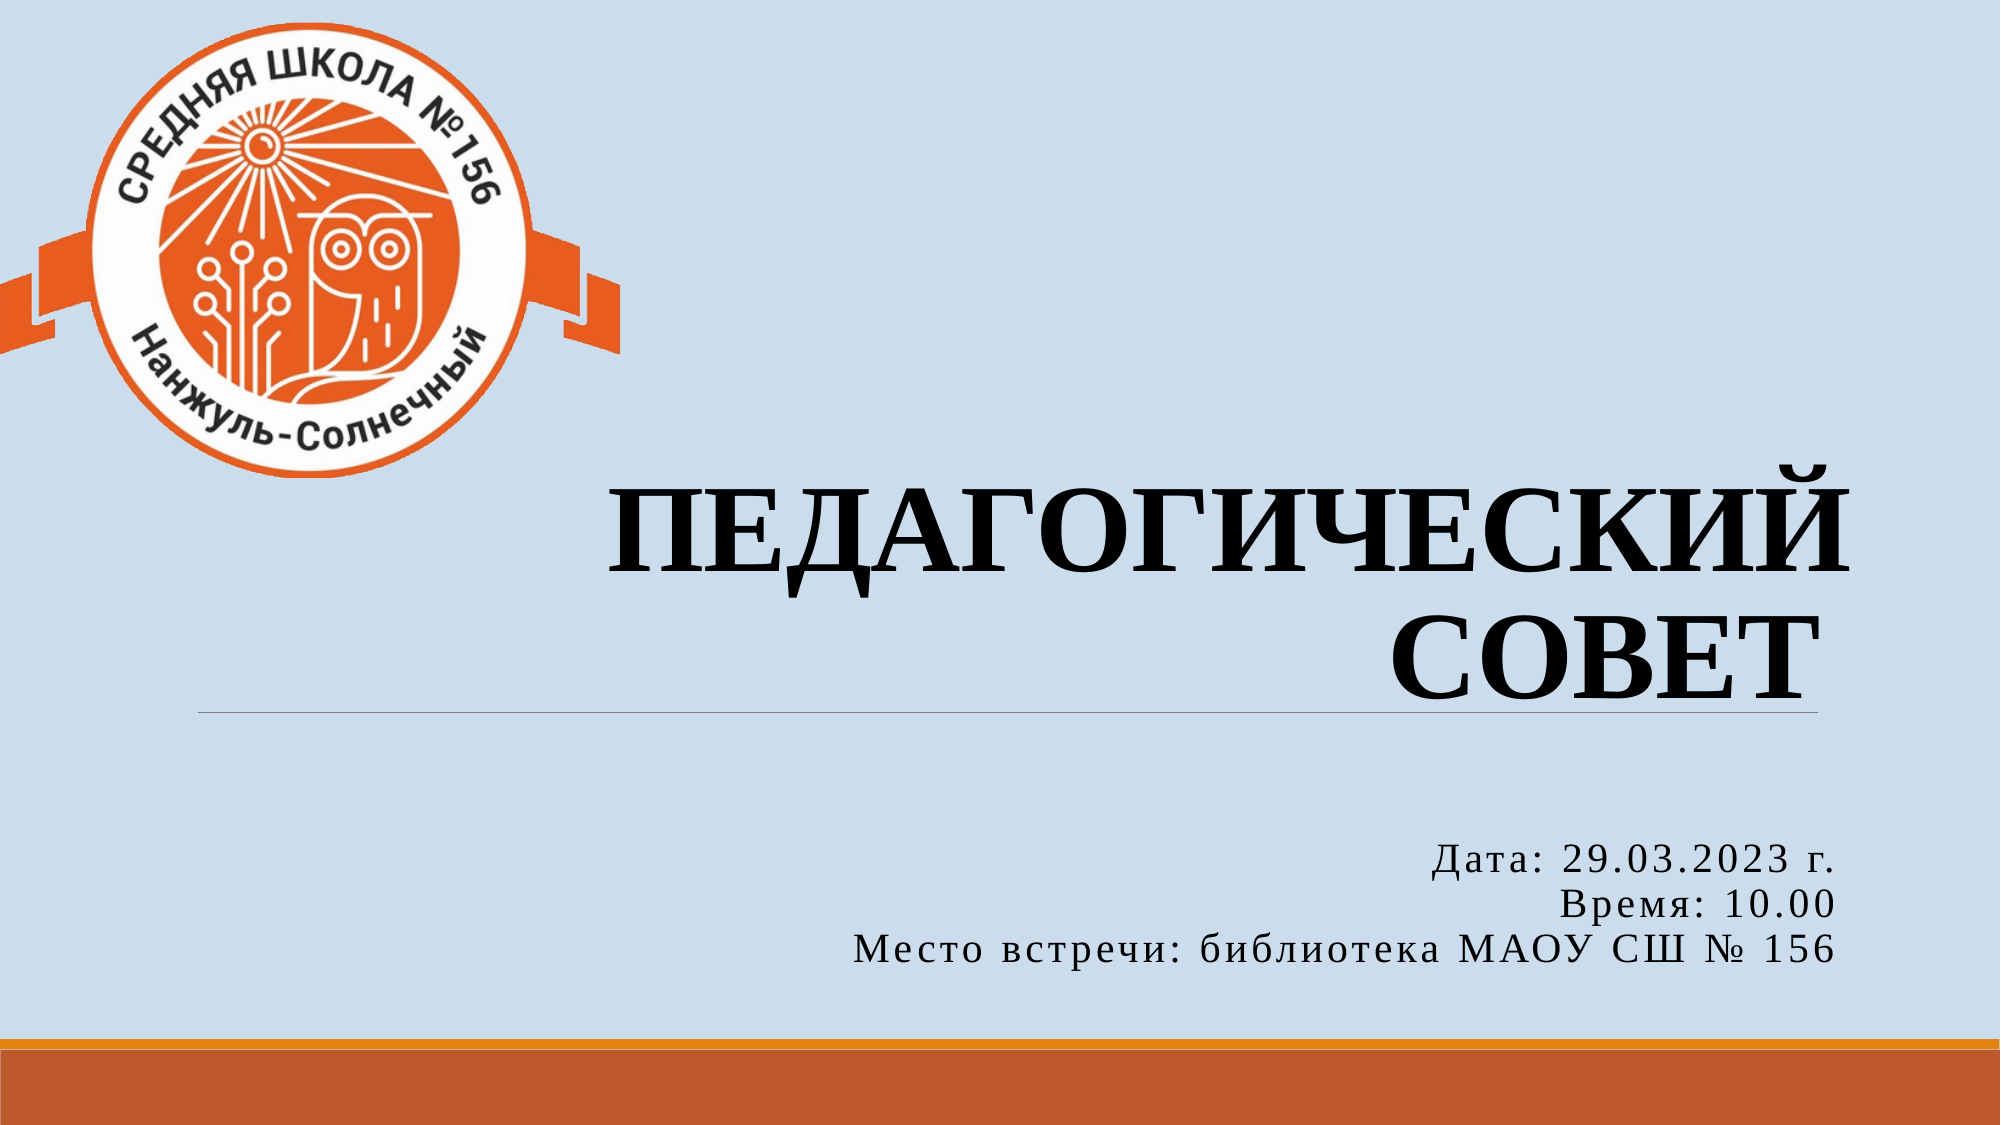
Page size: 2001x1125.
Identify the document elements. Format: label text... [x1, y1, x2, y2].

title ПЕДАГОГИЧЕСКИЙ СОВЕТ [180, 124, 1866, 732]
list Дата: 29.03.2023 г. Время: 10.00 Место встречи: библиотека МАОУ СШ № 156 [200, 829, 1851, 1017]
picture [0, 0, 634, 523]
